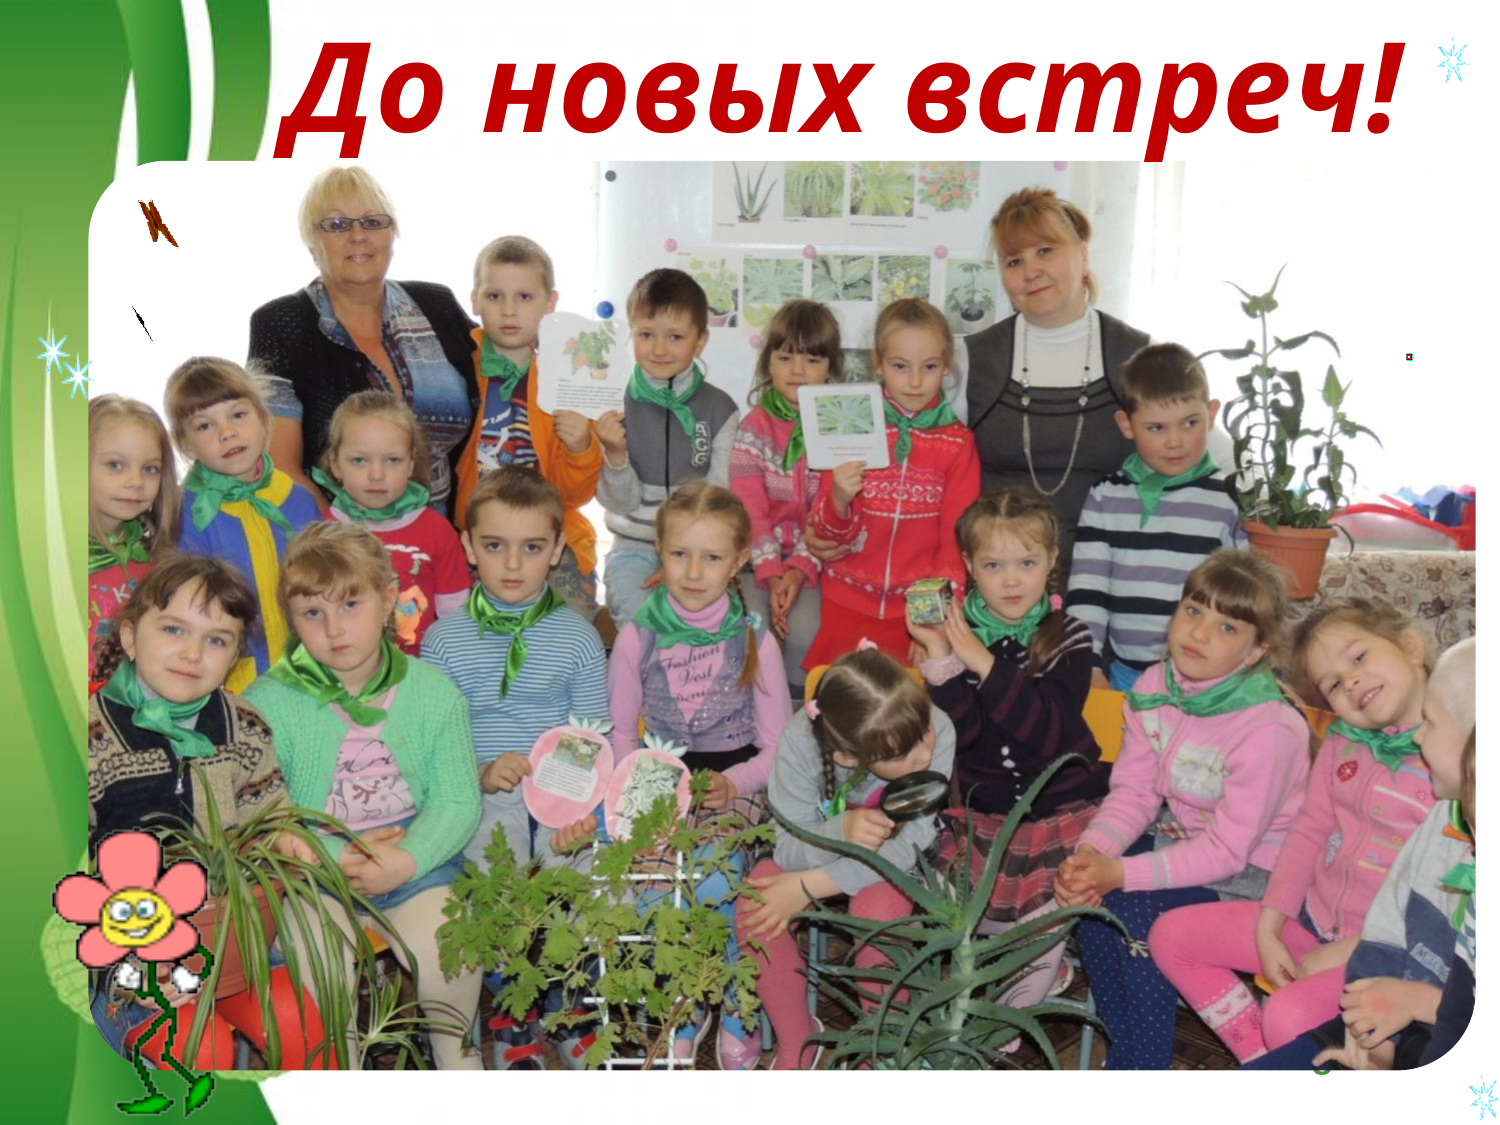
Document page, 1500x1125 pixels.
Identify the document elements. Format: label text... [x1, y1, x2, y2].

picture [0, 0, 1500, 1125]
text_box До новых встреч! [315, 0, 1459, 159]
